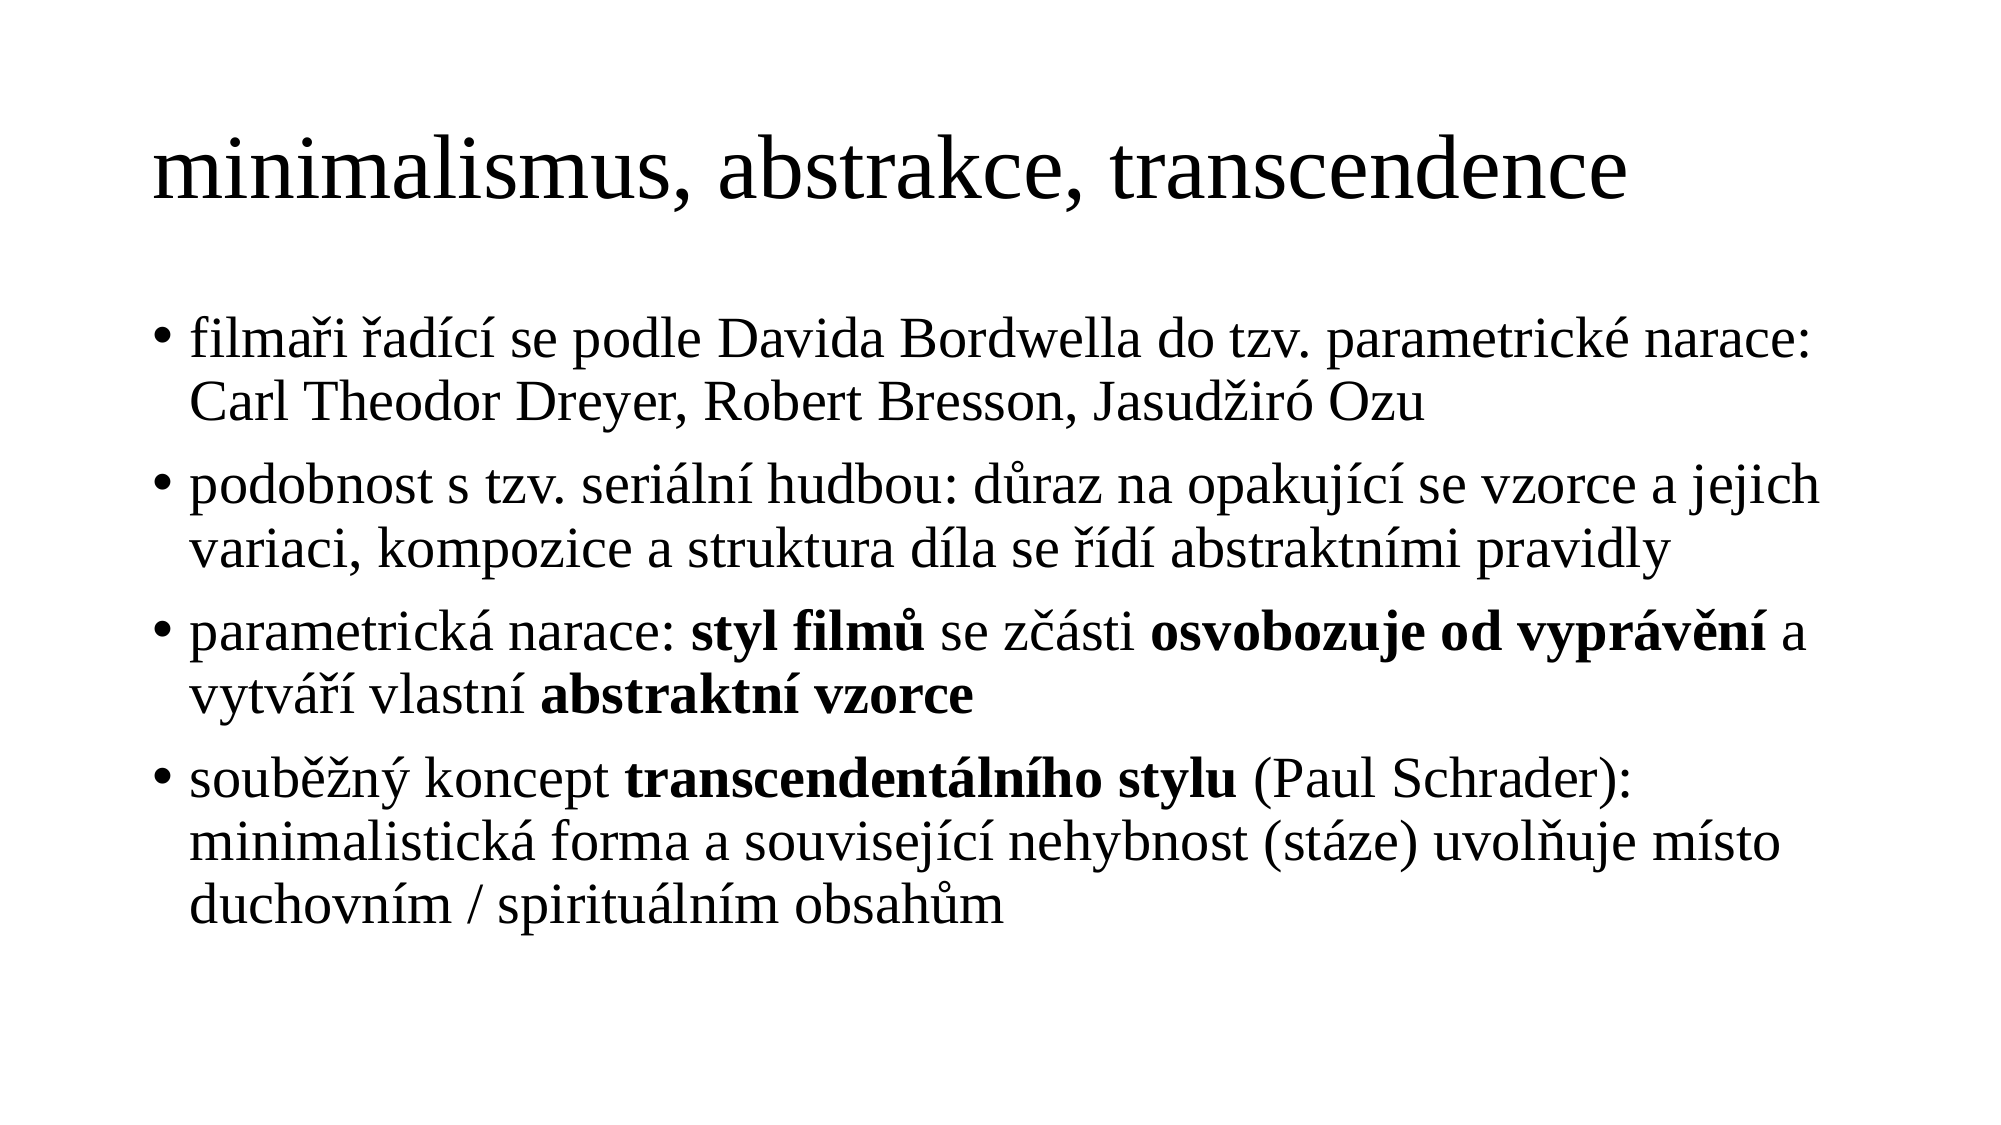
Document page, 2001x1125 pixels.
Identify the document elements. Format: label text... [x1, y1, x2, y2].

list filmaři řadící se podle Davida Bordwella do tzv. parametrické narace: Carl Theodor Dreyer, Robert Bresson, Jasudžiró Ozu podobnost s tzv. seriální hudbou: důraz na opakující se vzorce a jejich variaci, kompozice a struktura díla se řídí abstraktními pravidly parametrická narace: styl filmů se zčásti osvobozuje od vyprávění a vytváří vlastní abstraktní vzorce souběžný koncept transcendentálního stylu (Paul Schrader): minimalistická forma a související nehybnost (stáze) uvolňuje místo duchovním / spirituálním obsahům [137, 299, 1863, 1014]
title minimalismus, abstrakce, transcendence [137, 59, 1863, 278]
